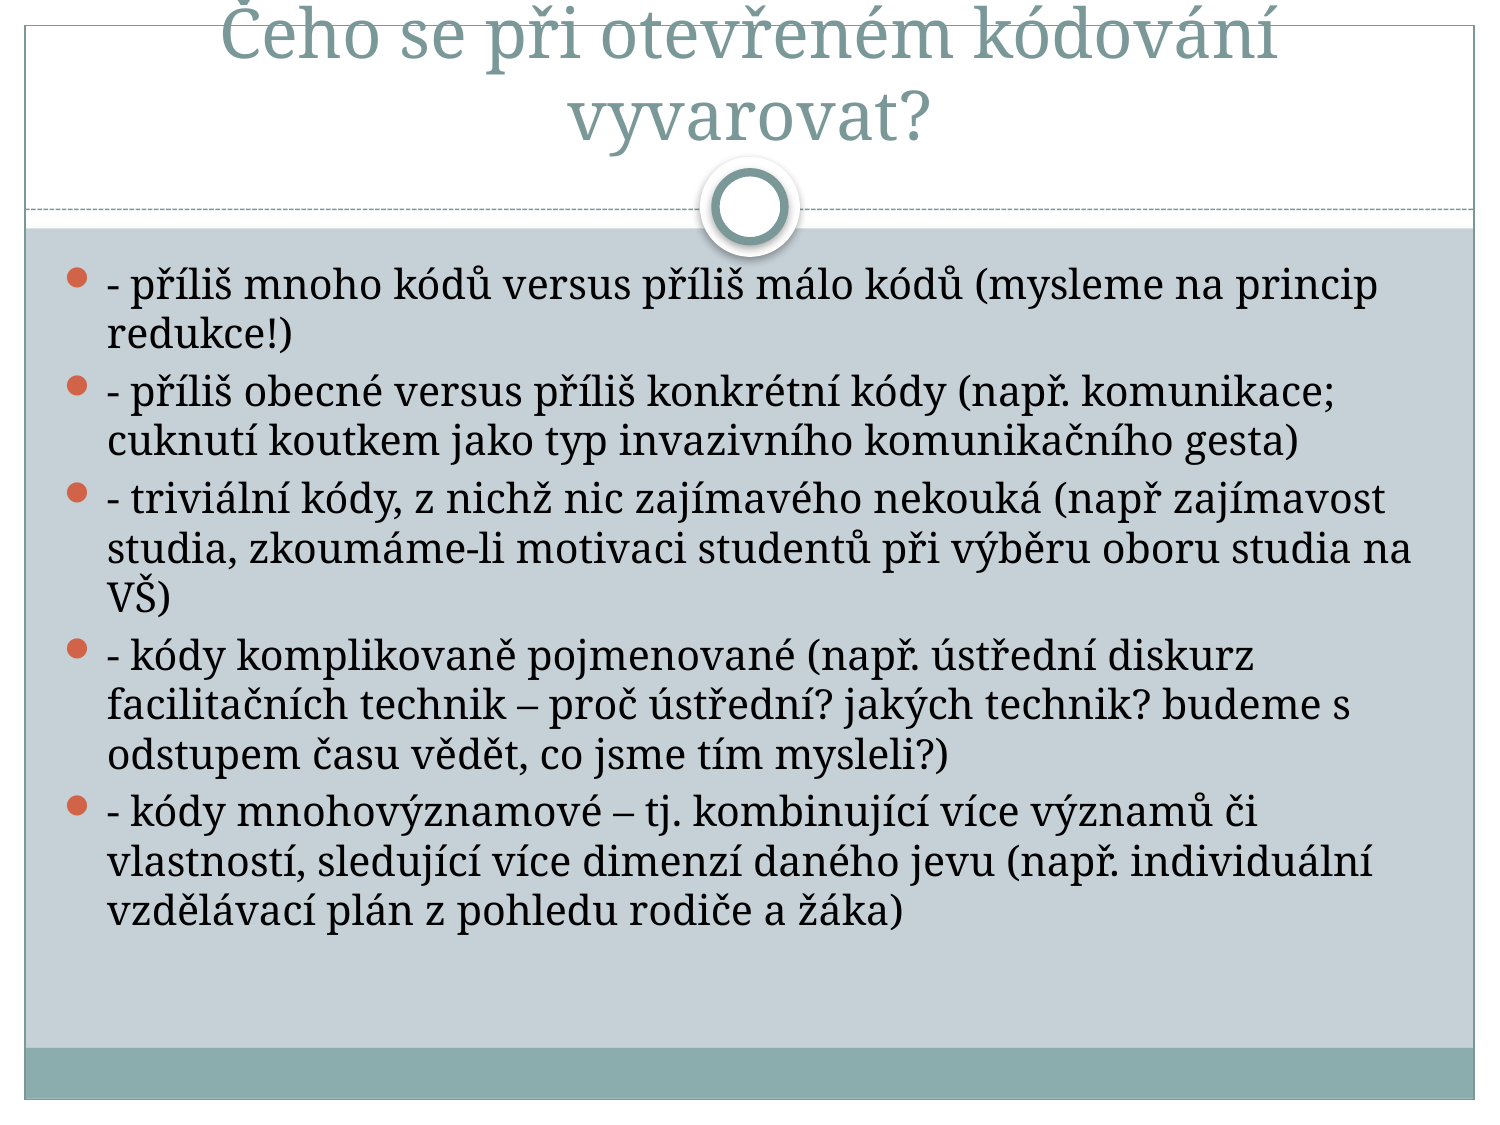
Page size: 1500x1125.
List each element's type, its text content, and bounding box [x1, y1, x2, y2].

title Čeho se při otevřeném kódování vyvarovat? [49, 37, 1450, 162]
list - příliš mnoho kódů versus příliš málo kódů (mysleme na princip redukce!) - příliš obecné versus příliš konkrétní kódy (např. komunikace; cuknutí koutkem jako typ invazivního komunikačního gesta) - triviální kódy, z nichž nic zajímavého nekouká (např zajímavost studia, zkoumáme-li motivaci studentů při výběru oboru studia na VŠ) - kódy komplikovaně pojmenované (např. ústřední diskurz facilitačních technik – proč ústřední? jakých technik? budeme s odstupem času vědět, co jsme tím mysleli?) - kódy mnohovýznamové – tj. kombinující více významů či vlastností, sledující více dimenzí daného jevu (např. individuální vzdělávací plán z pohledu rodiče a žáka) [49, 250, 1445, 1001]
